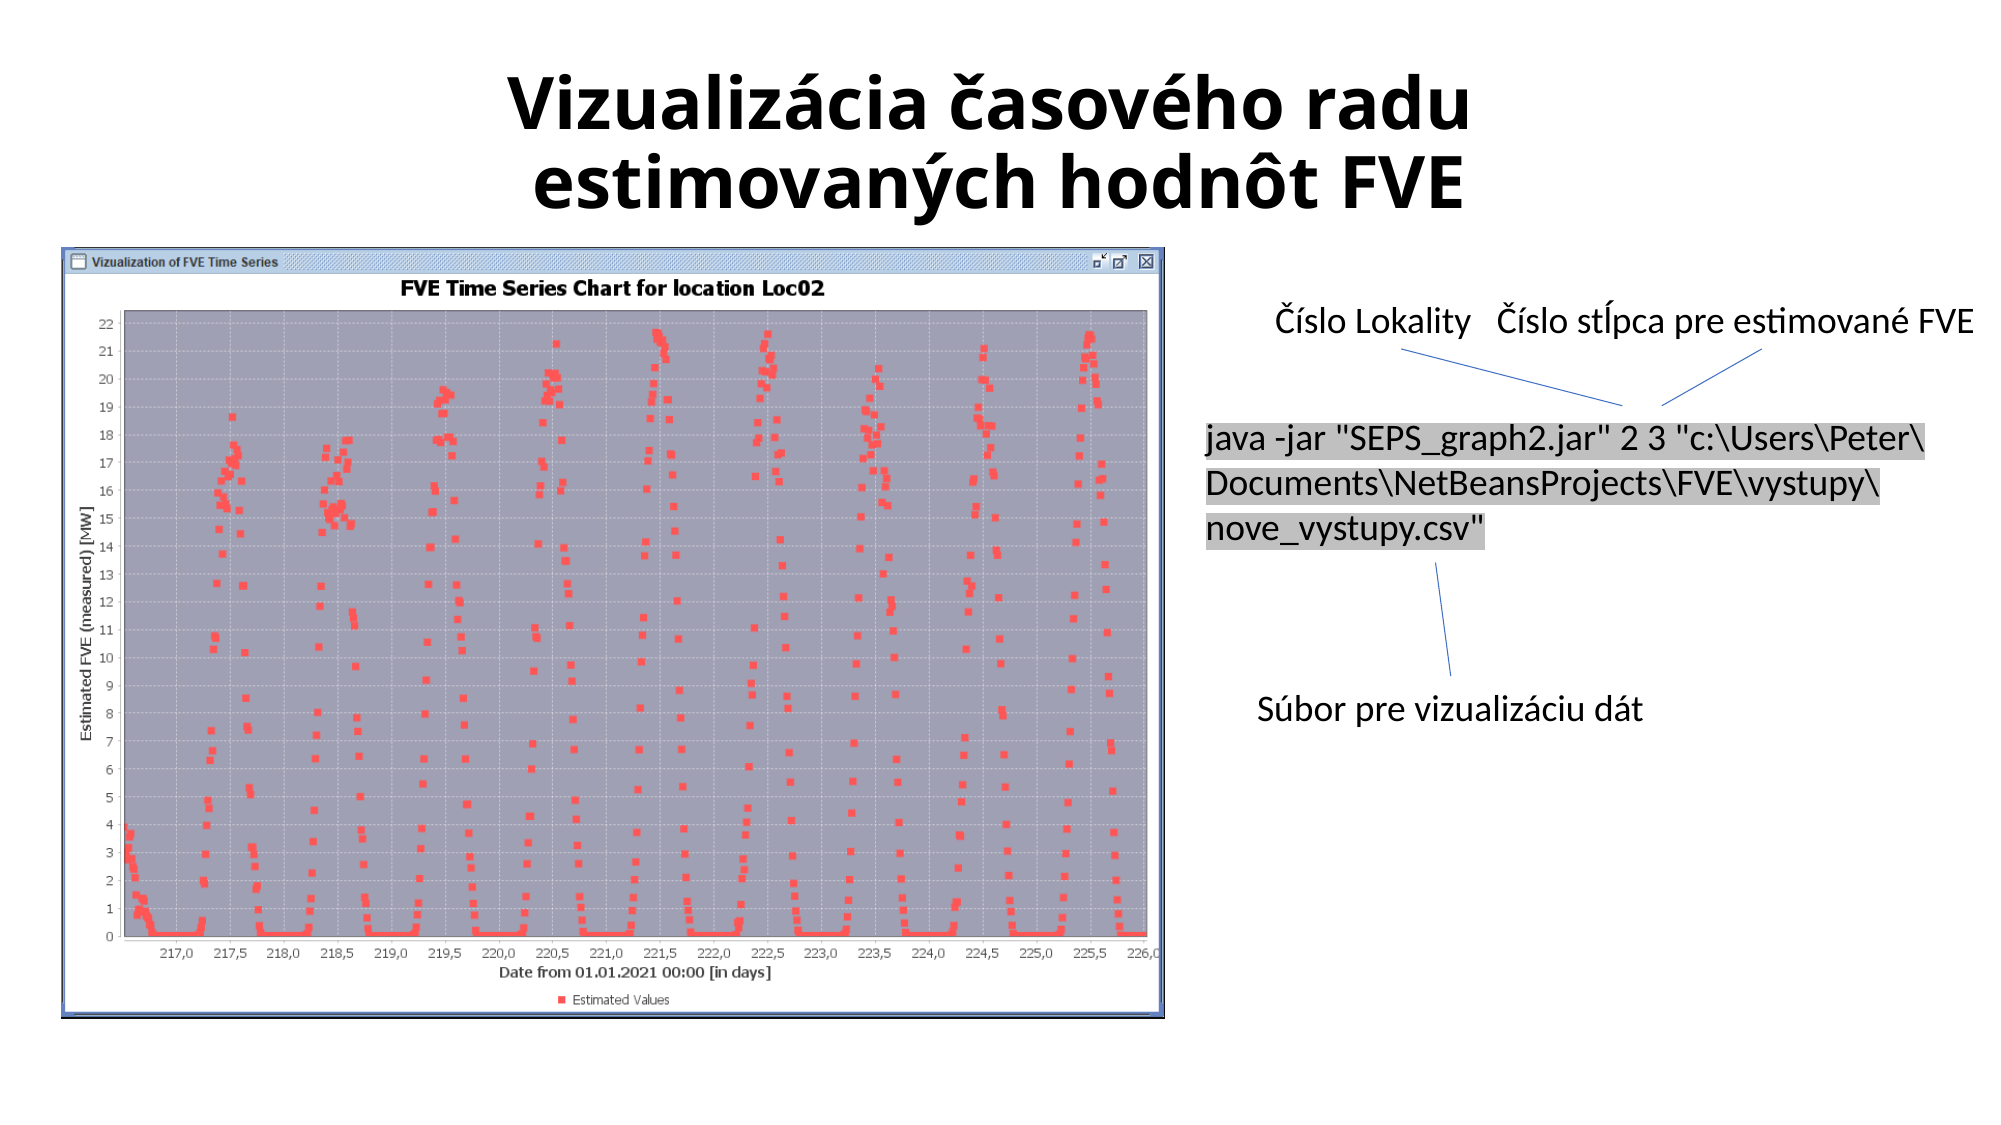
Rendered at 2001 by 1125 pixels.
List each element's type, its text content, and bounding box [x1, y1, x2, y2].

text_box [1401, 348, 1623, 406]
title Vizualizácia časového radu estimovaných hodnôt FVE [137, 59, 1863, 232]
text_box java -jar "SEPS_graph2.jar" 2 3 "c:\Users\Peter\Documents\NetBeansProjects\FVE\vystupy\nove_vystupy.csv" [1190, 405, 2000, 556]
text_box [1435, 562, 1451, 677]
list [61, 247, 1165, 1019]
text_box Číslo Lokality Číslo stĺpca pre estimované FVE [1260, 288, 1991, 349]
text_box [1661, 348, 1762, 406]
text_box Súbor pre vizualizáciu dát [1242, 676, 1660, 736]
